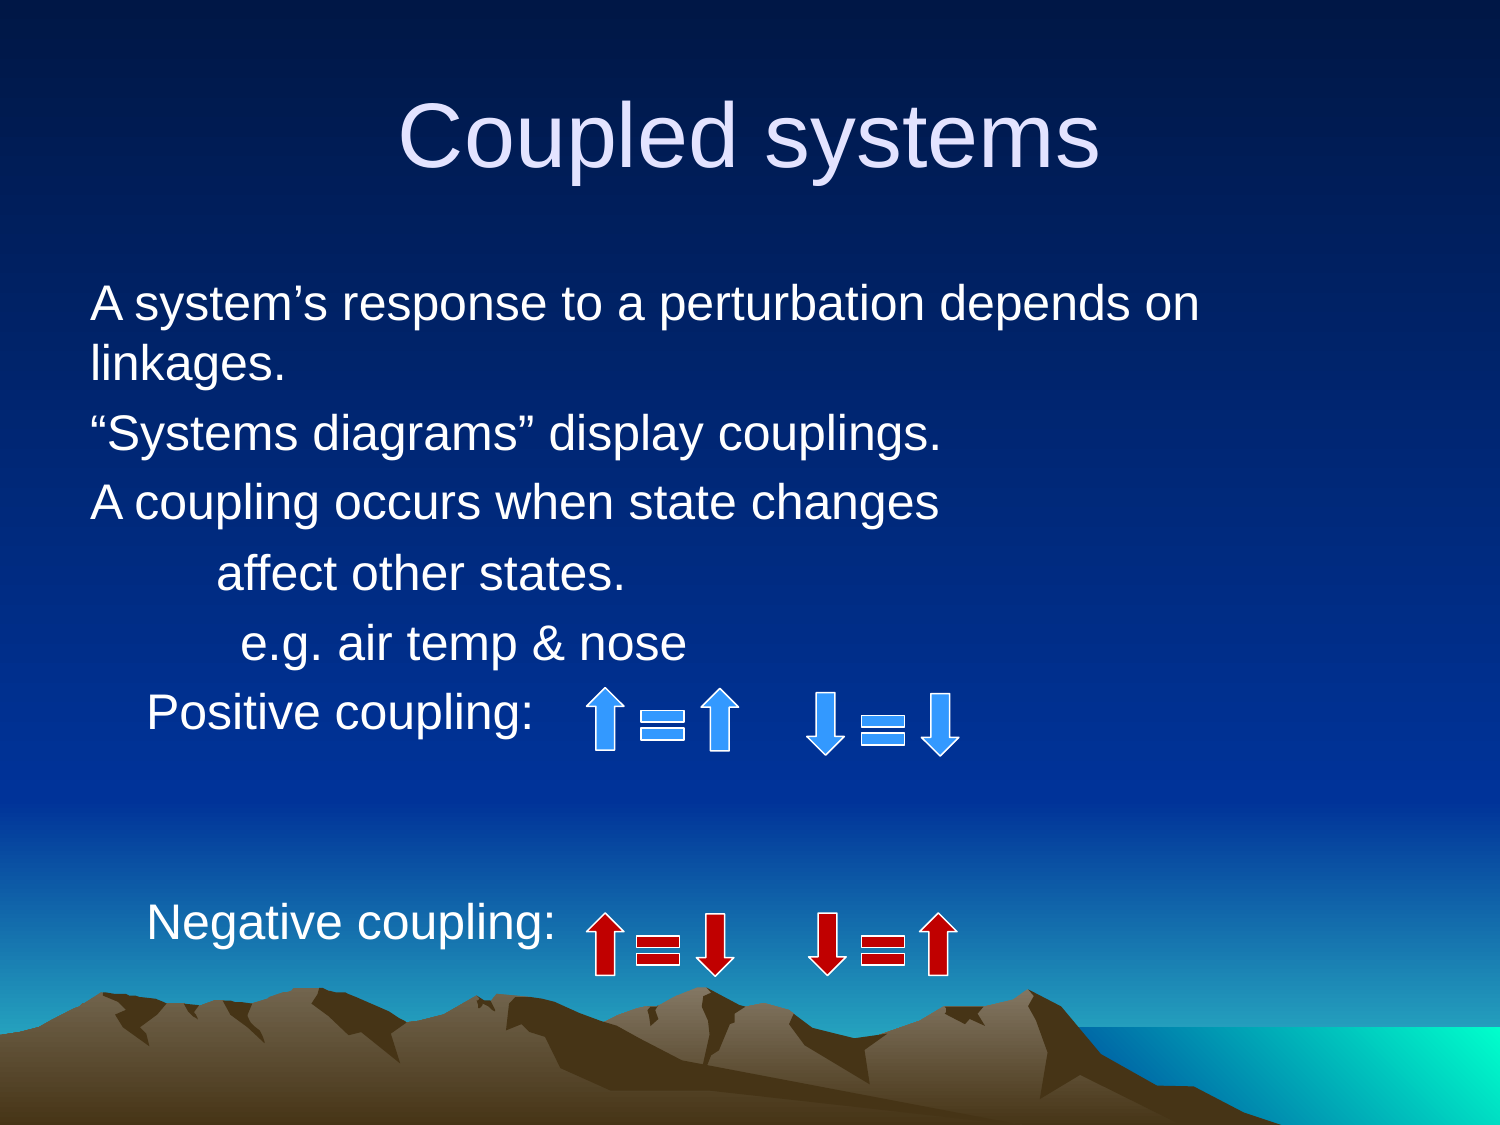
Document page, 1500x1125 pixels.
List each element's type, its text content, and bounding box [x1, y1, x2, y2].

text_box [806, 692, 960, 757]
title Coupled systems [74, 37, 1426, 226]
list A system’s response to a perturbation depends on linkages. “Systems diagrams” display couplings. A coupling occurs when state changes affect other states. e.g. air temp & nose Positive coupling: Negative coupling: [74, 262, 1426, 1090]
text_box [586, 912, 735, 977]
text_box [586, 687, 739, 752]
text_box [808, 912, 958, 976]
